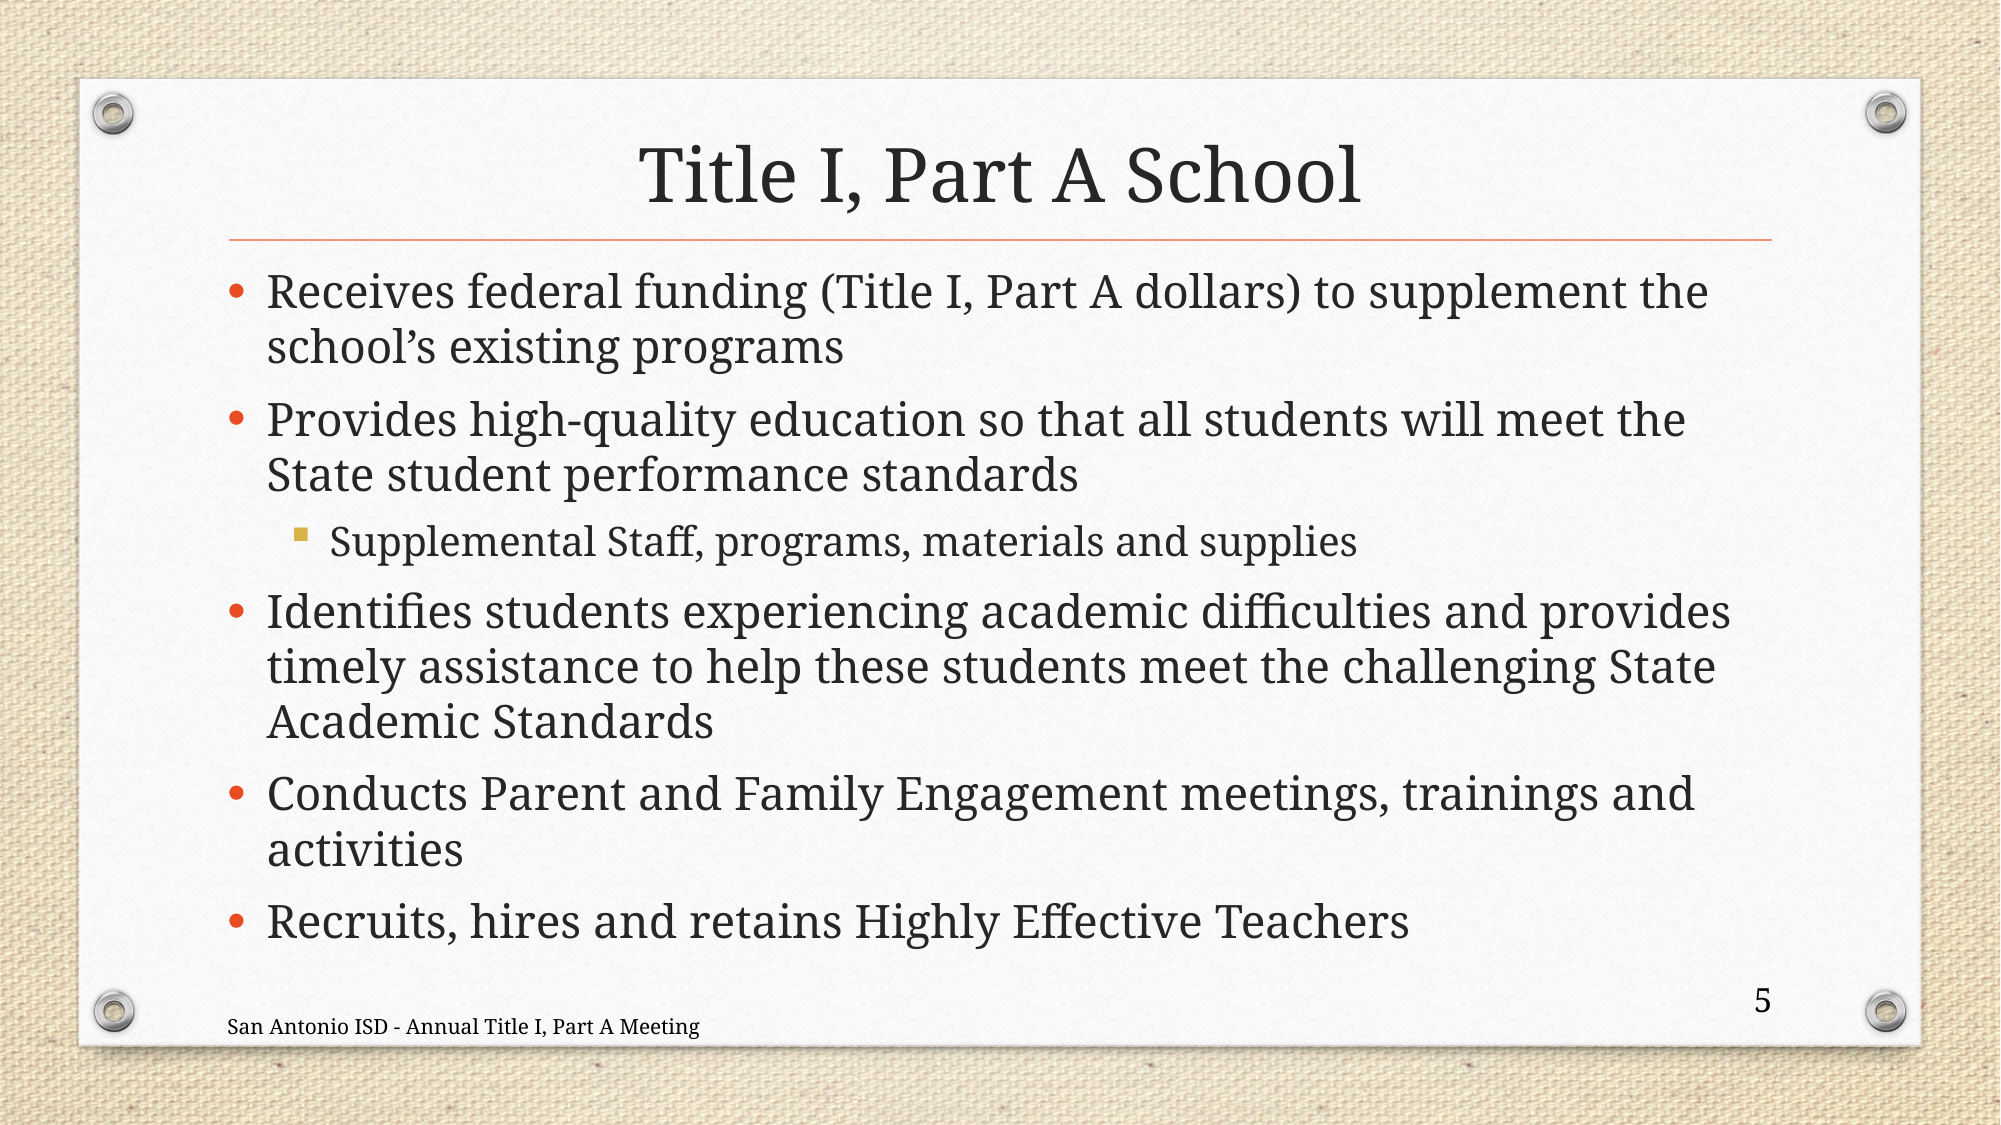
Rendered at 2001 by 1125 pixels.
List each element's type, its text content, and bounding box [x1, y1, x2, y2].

slide_number 5 [1698, 979, 1788, 1025]
footer San Antonio ISD - Annual Title I, Part A Meeting [212, 1005, 1411, 1051]
list Receives federal funding (Title I, Part A dollars) to supplement the school’s existing programs Provides high-quality education so that all students will meet the State student performance standards Supplemental Staff, programs, materials and supplies Identifies students experiencing academic difficulties and provides timely assistance to help these students meet the challenging State Academic Standards Conducts Parent and Family Engagement meetings, trainings and activities Recruits, hires and retains Highly Effective Teachers [212, 254, 1788, 964]
title Title I, Part A School [212, 119, 1788, 225]
picture [0, 0, 2001, 1125]
